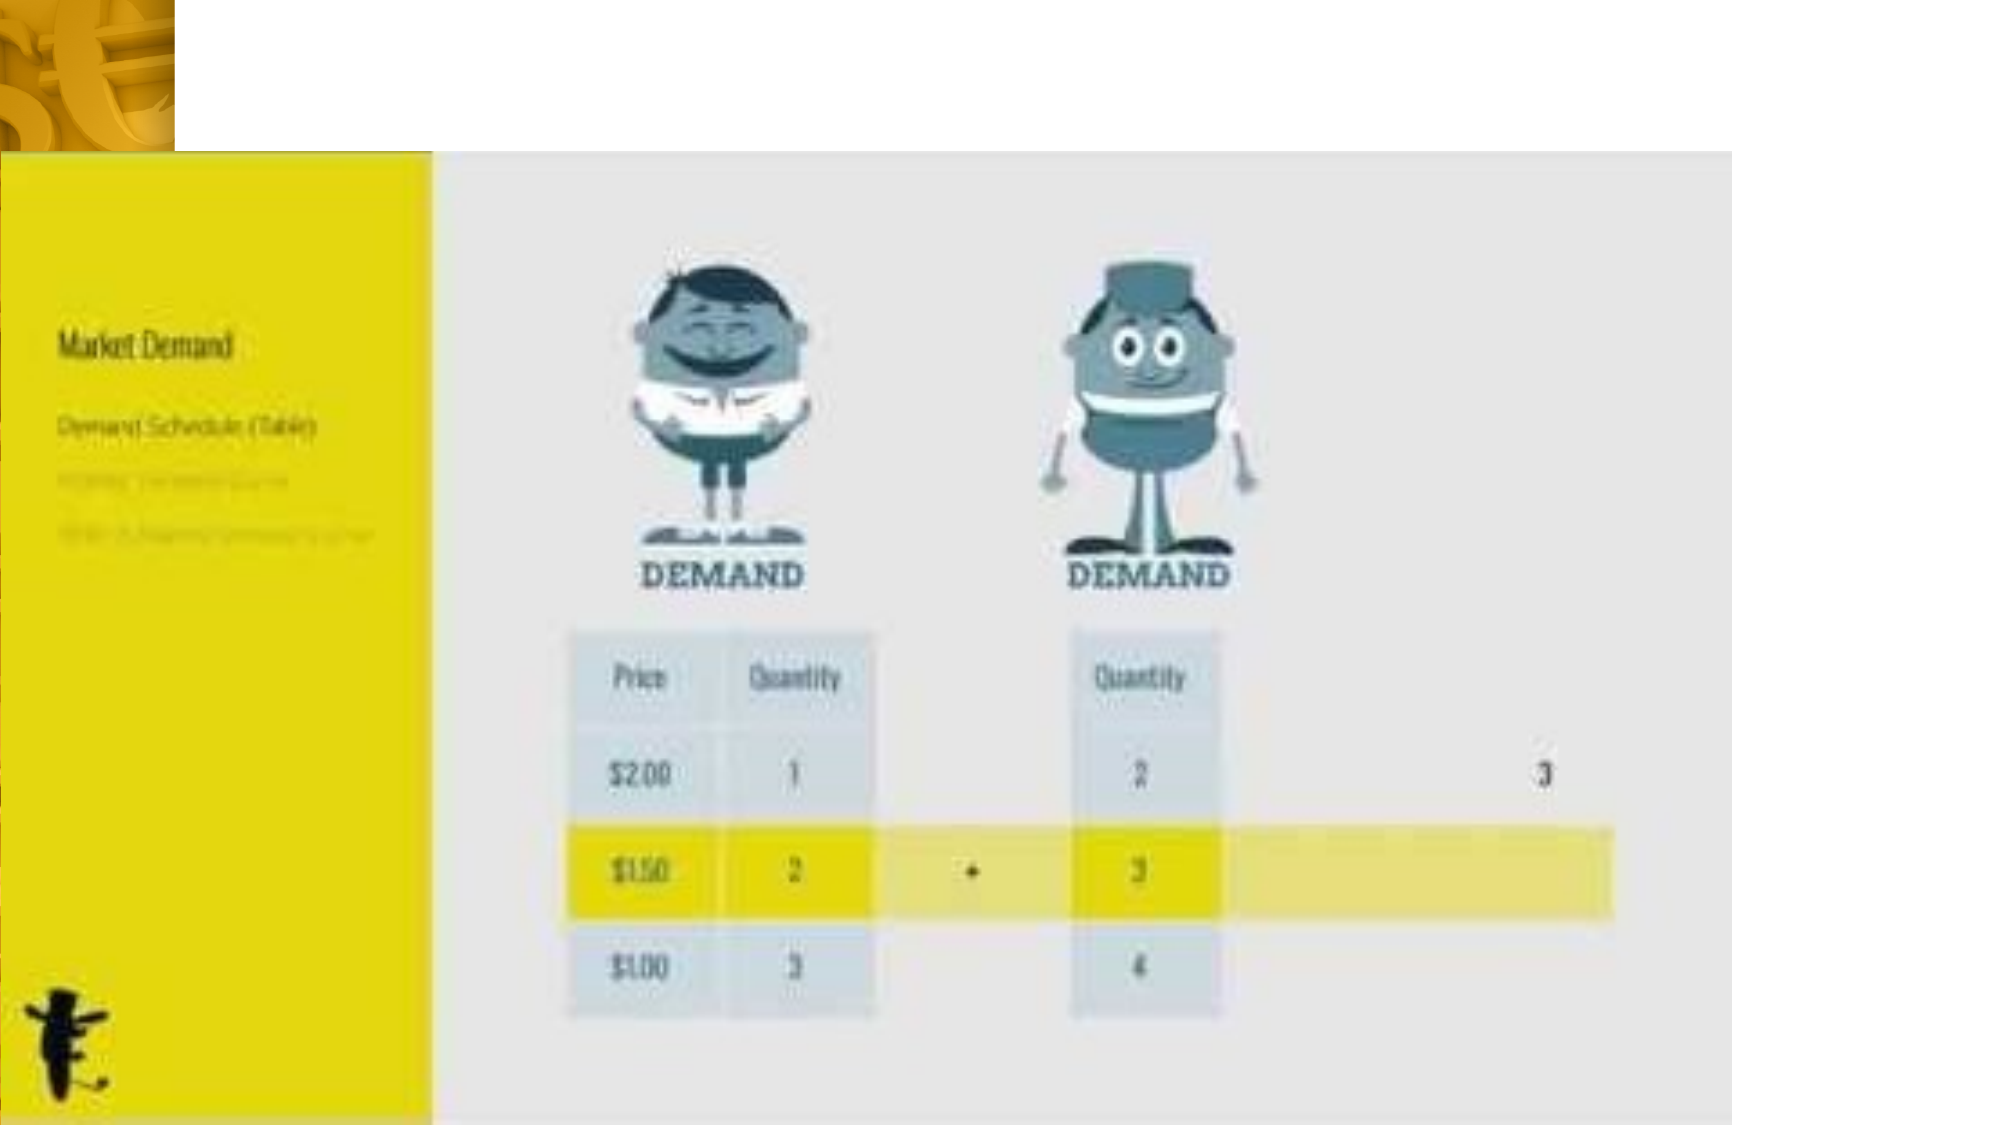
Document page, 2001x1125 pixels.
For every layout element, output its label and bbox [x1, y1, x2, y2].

text_box [0, 150, 1733, 1125]
picture [0, 0, 175, 150]
